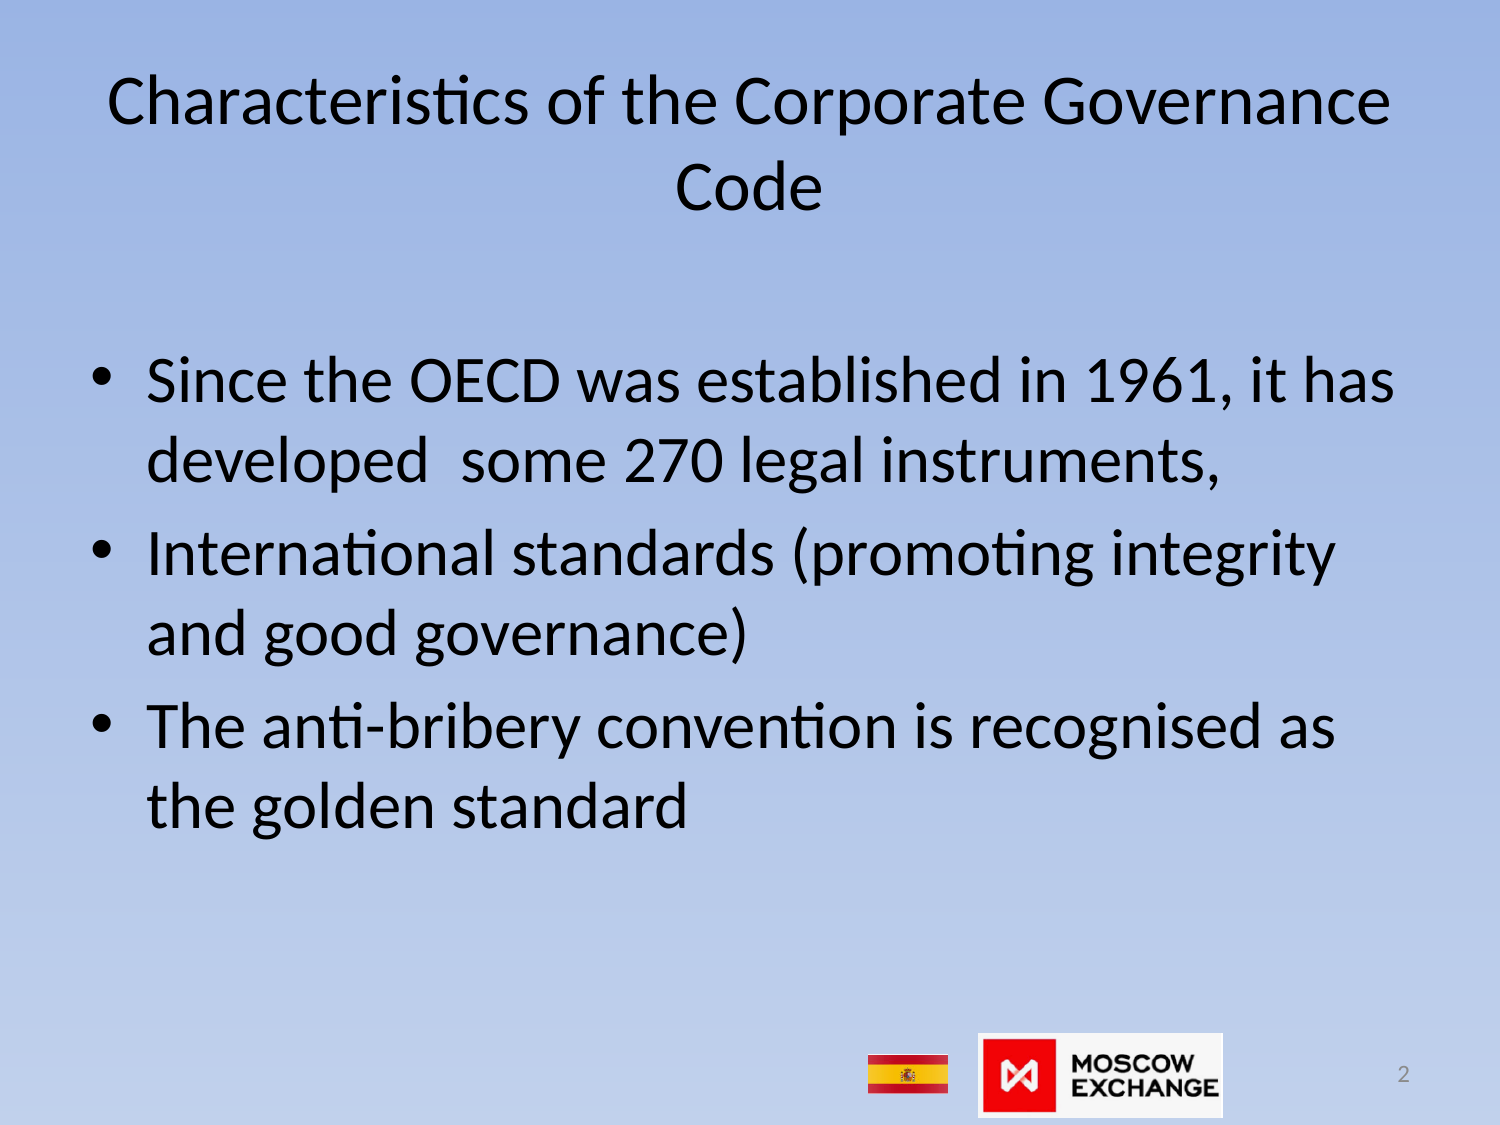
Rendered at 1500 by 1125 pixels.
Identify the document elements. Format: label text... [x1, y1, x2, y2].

list Since the OECD was established in 1961, it has developed some 270 legal instruments, International standards (promoting integrity and good governance) The anti-bribery convention is recognised as the golden standard [75, 327, 1425, 1071]
picture [978, 1033, 1223, 1118]
slide_number 2 [1227, 1042, 1425, 1103]
picture [867, 1054, 948, 1095]
title Characteristics of the Corporate Governance Code [75, 45, 1425, 233]
